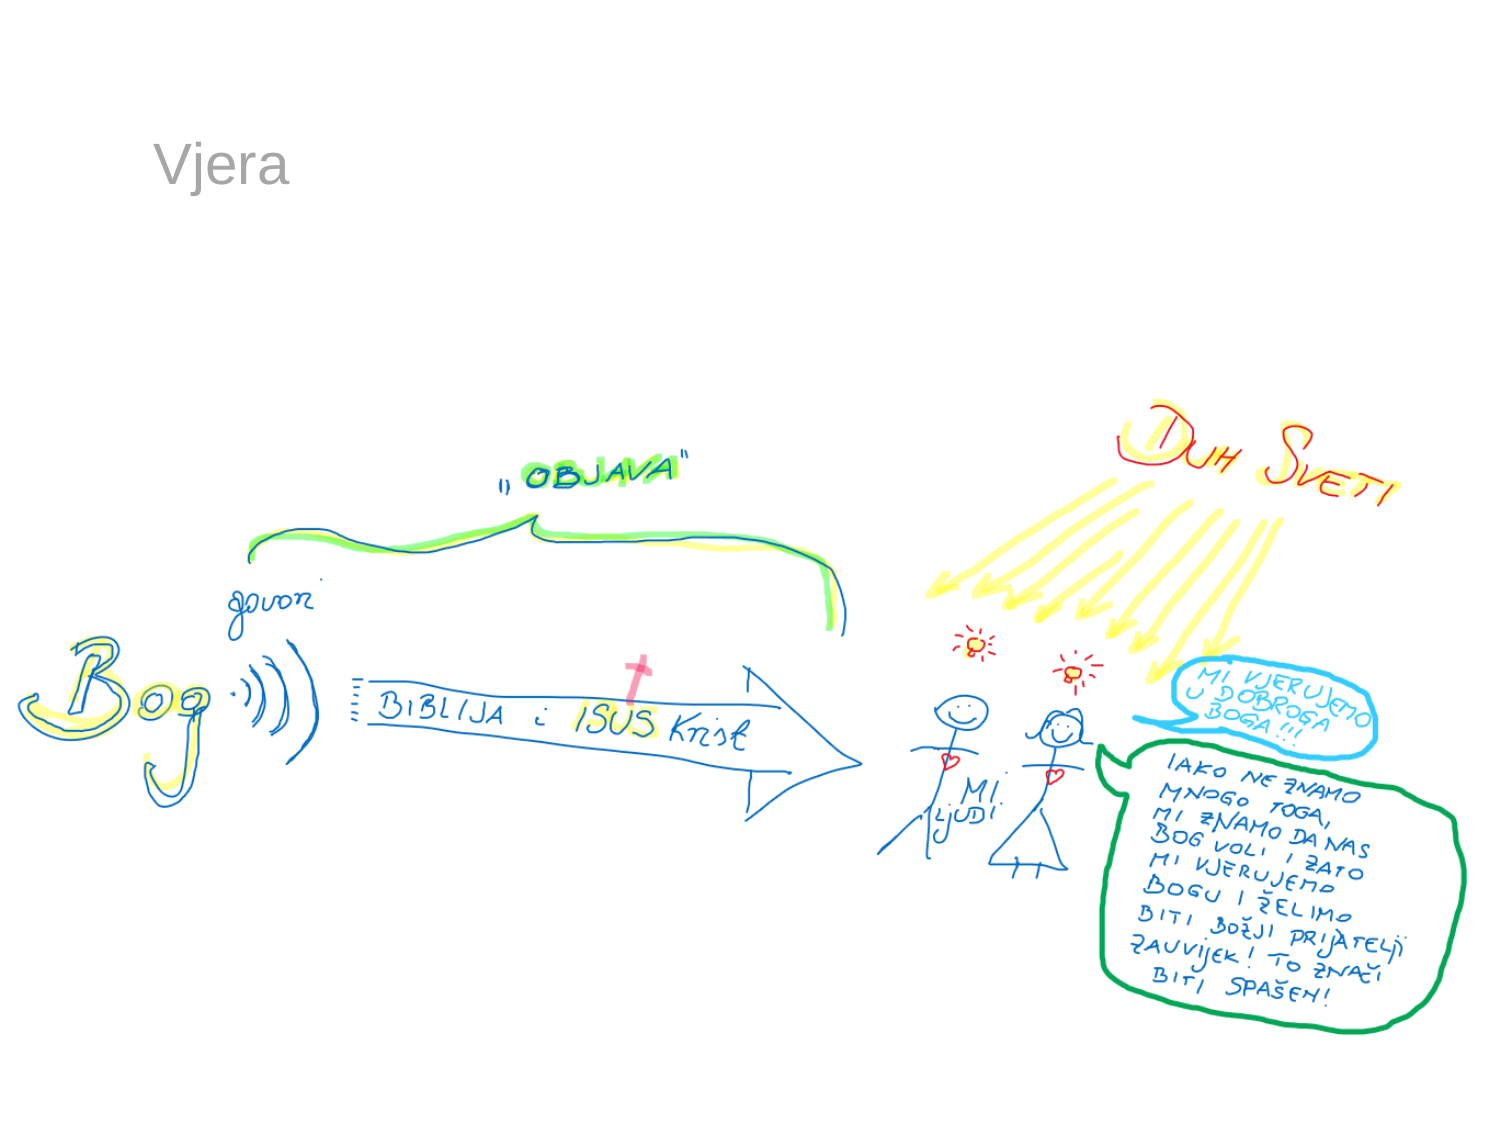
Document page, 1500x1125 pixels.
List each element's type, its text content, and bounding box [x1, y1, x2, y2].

text_box Vjera [139, 118, 306, 204]
picture [0, 382, 1500, 1055]
